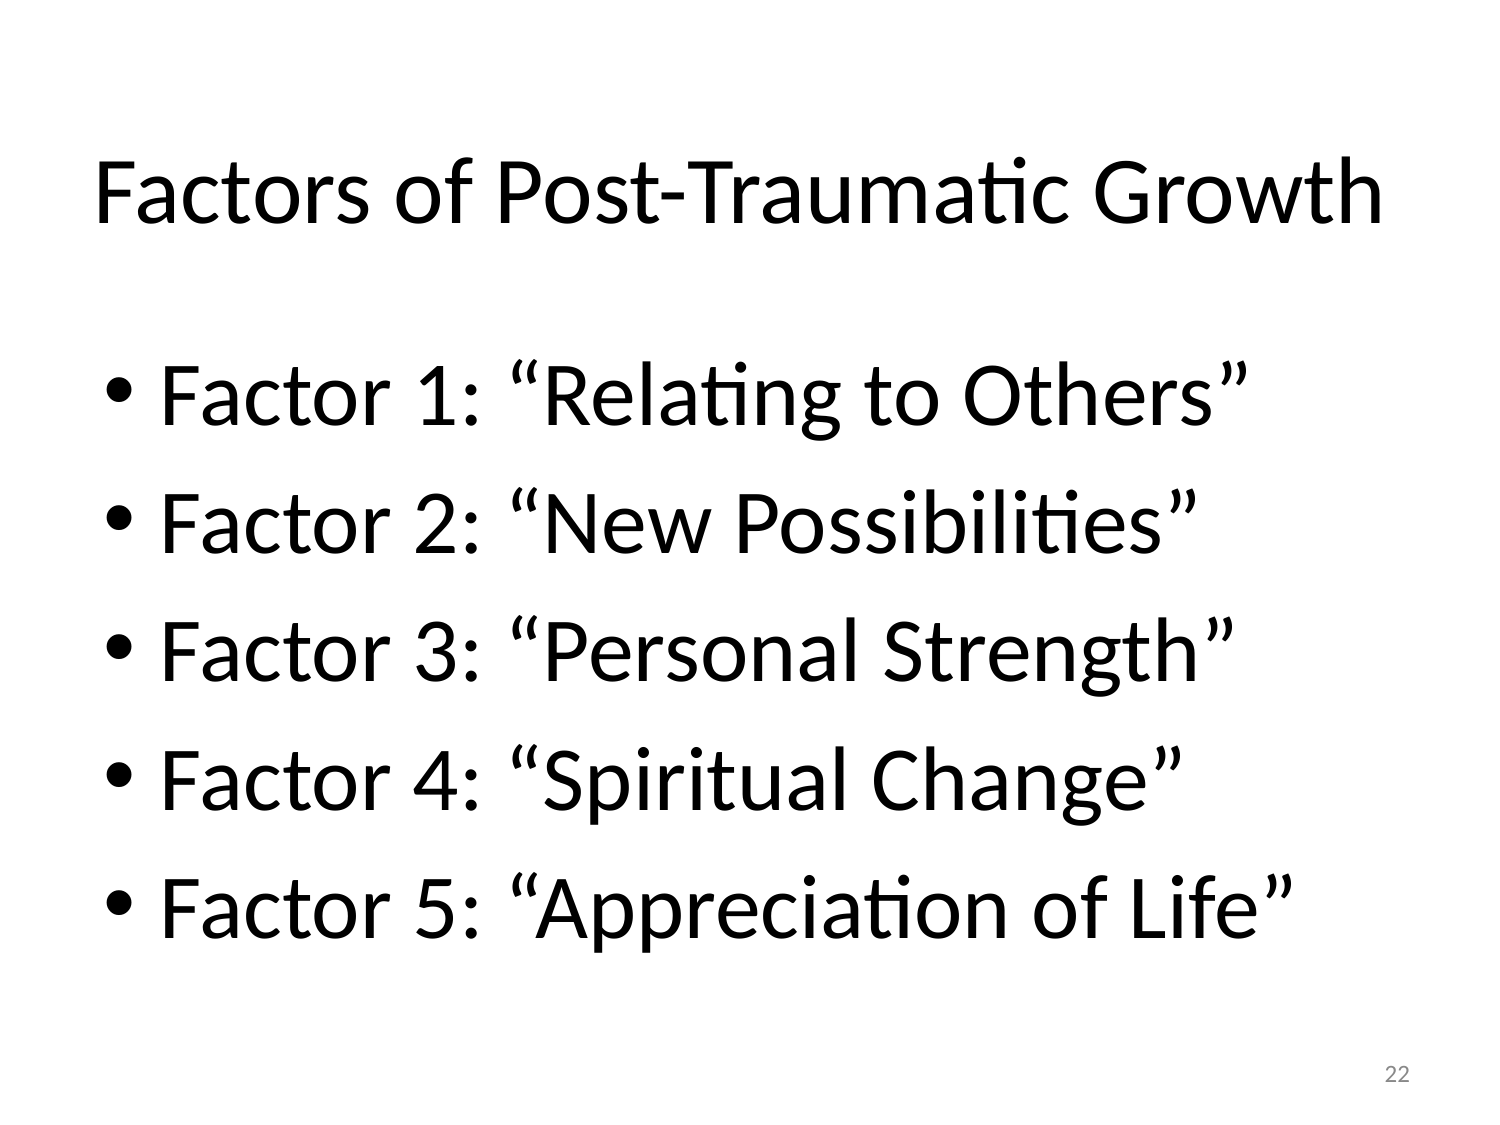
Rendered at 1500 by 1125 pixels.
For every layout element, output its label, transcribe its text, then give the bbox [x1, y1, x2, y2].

slide_number 22 [1074, 1042, 1425, 1103]
title Factors of Post-Traumatic Growth [76, 45, 1425, 327]
list Factor 1: “Relating to Others” Factor 2: “New Possibilities” Factor 3: “Personal Strength” Factor 4: “Spiritual Change” Factor 5: “Appreciation of Life” [88, 326, 1388, 1106]
